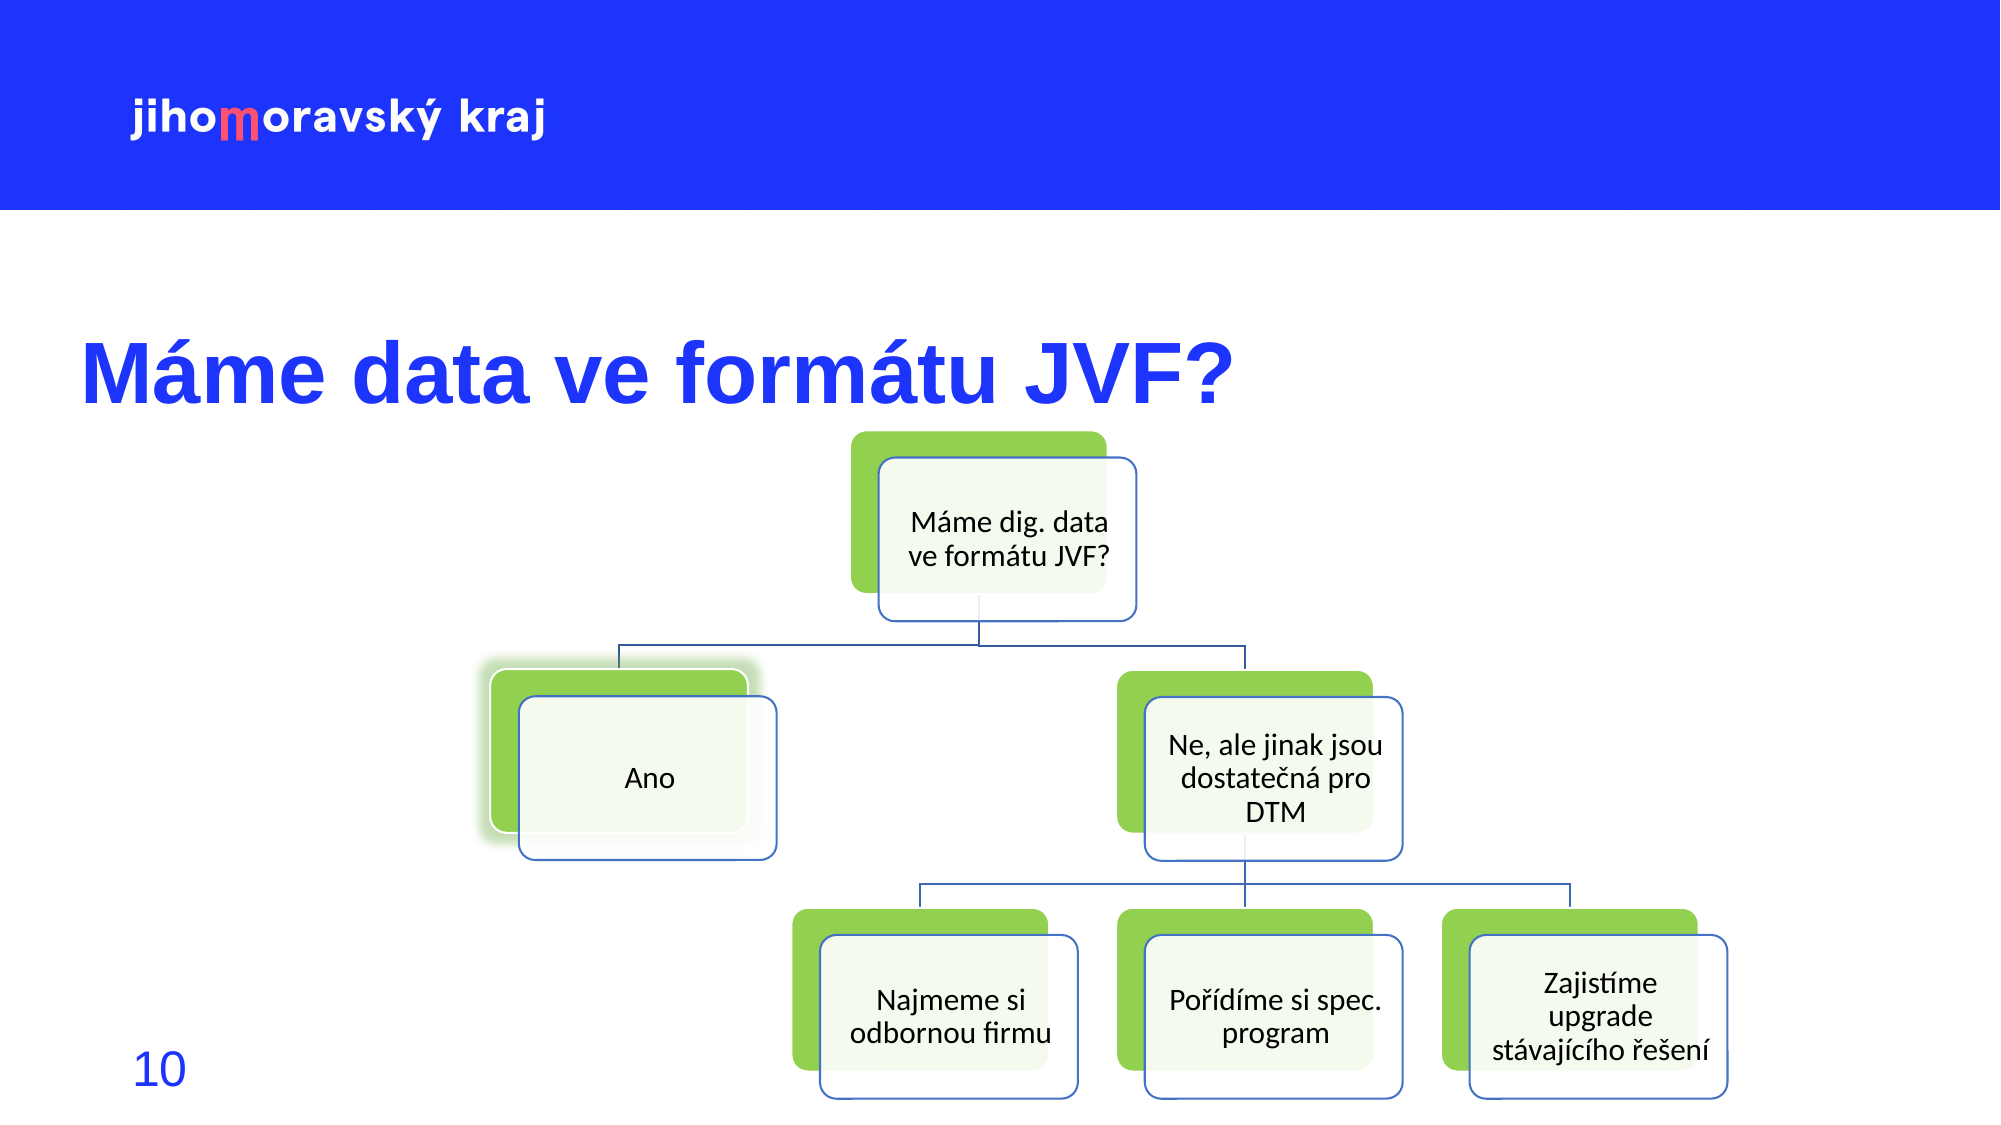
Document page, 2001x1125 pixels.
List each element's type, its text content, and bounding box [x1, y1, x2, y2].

title Máme data ve formátu JVF? [65, 320, 1859, 431]
picture [0, 0, 2000, 210]
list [442, 430, 1859, 1099]
